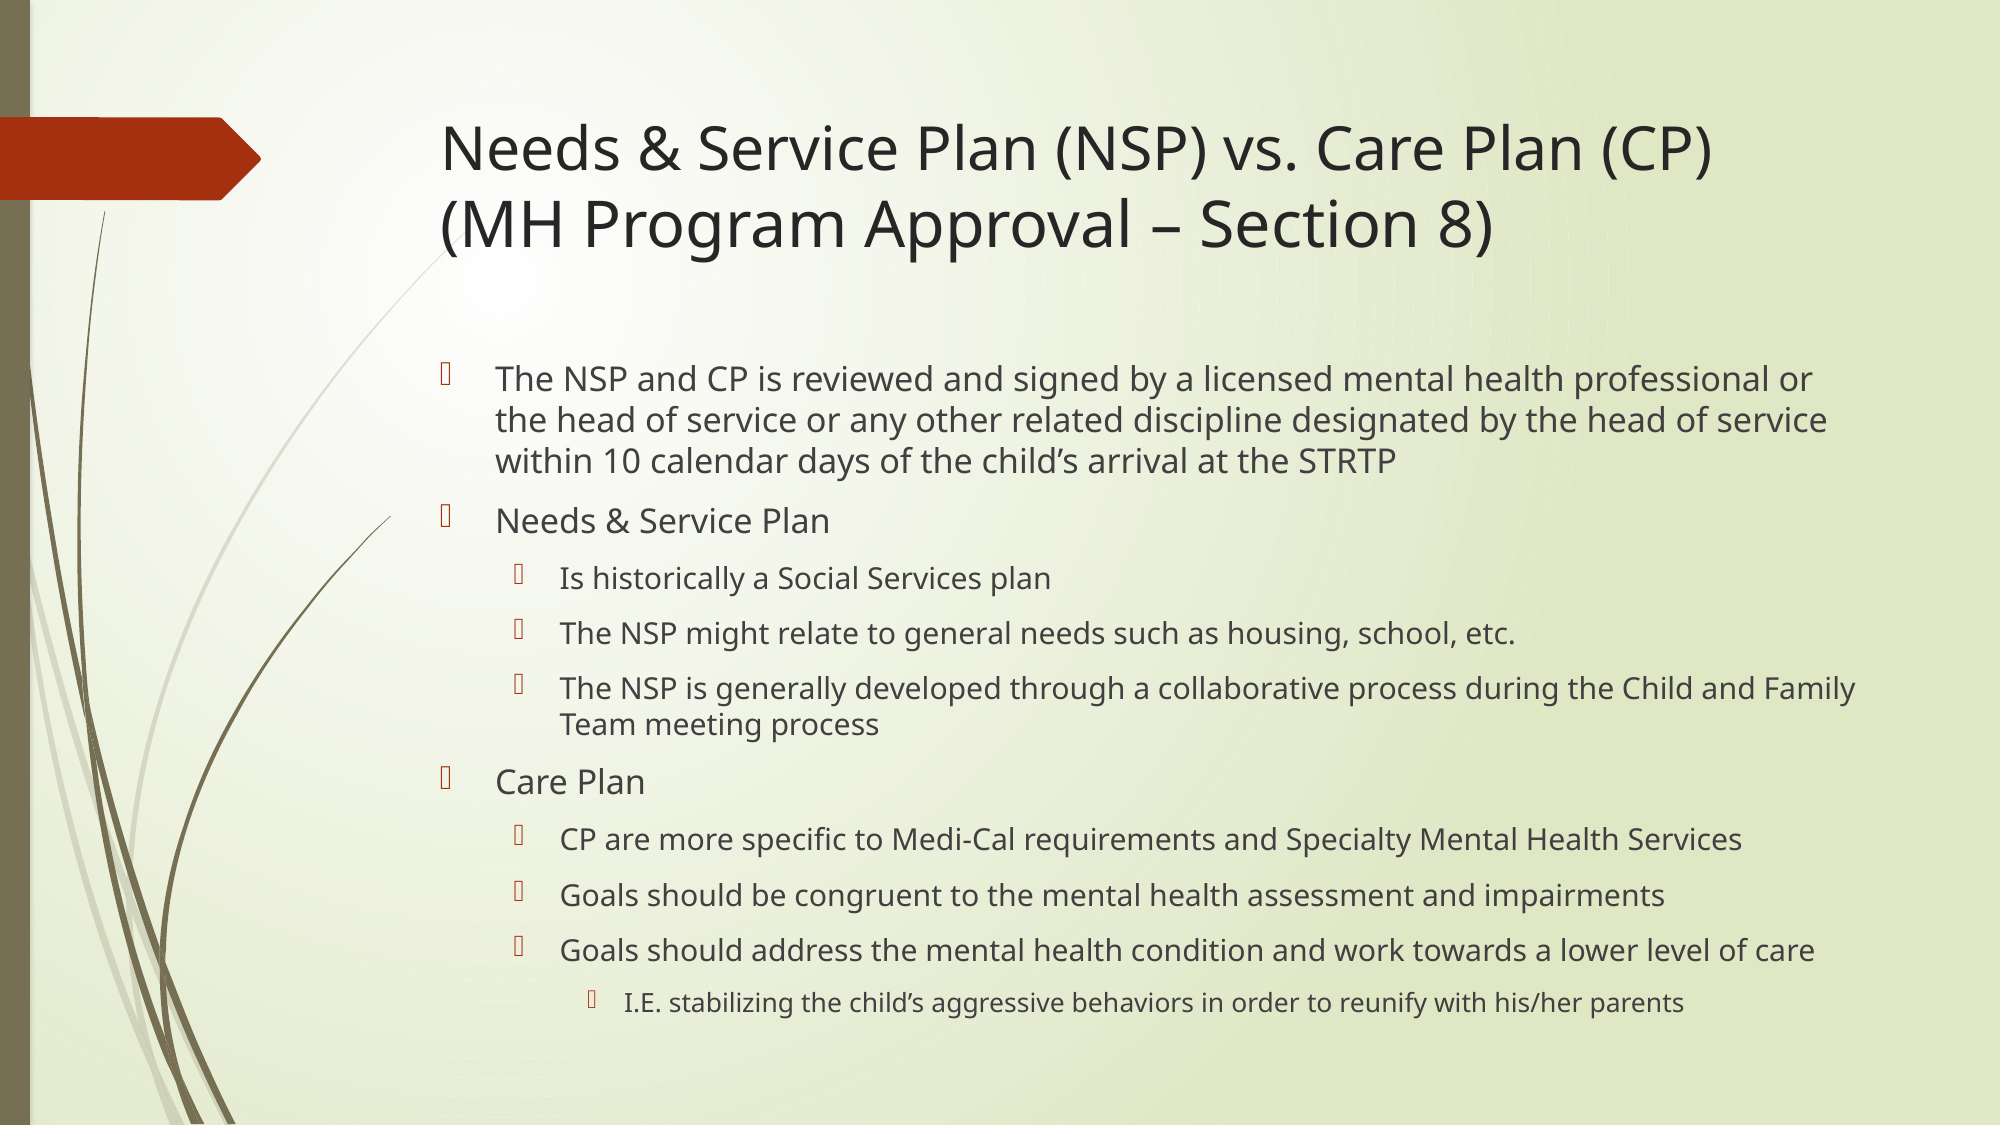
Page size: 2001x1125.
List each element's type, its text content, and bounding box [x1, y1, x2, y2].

list The NSP and CP is reviewed and signed by a licensed mental health professional or the head of service or any other related discipline designated by the head of service within 10 calendar days of the child’s arrival at the STRTP Needs & Service Plan Is historically a Social Services plan The NSP might relate to general needs such as housing, school, etc. The NSP is generally developed through a collaborative process during the Child and Family Team meeting process Care Plan CP are more specific to Medi-Cal requirements and Specialty Mental Health Services Goals should be congruent to the mental health assessment and impairments Goals should address the mental health condition and work towards a lower level of care I.E. stabilizing the child’s aggressive behaviors in order to reunify with his/her parents [424, 350, 1888, 1036]
title Needs & Service Plan (NSP) vs. Care Plan (CP) (MH Program Approval – Section 8) [425, 102, 1888, 313]
